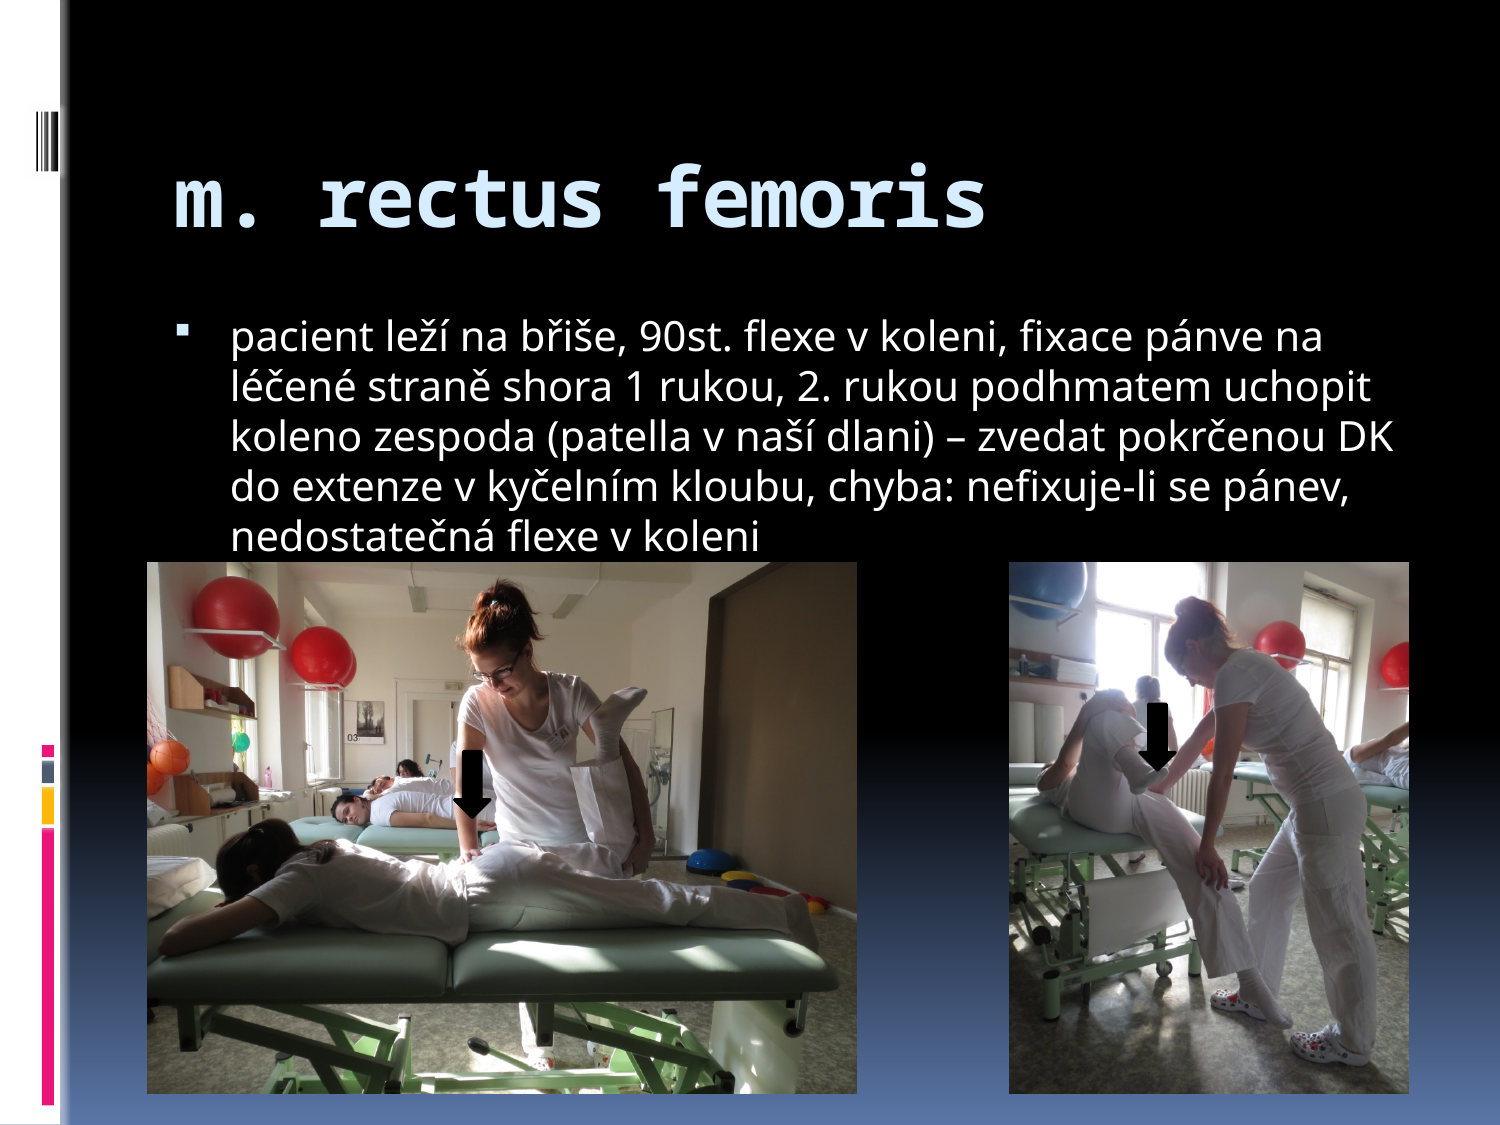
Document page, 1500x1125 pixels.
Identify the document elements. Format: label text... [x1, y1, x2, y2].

picture [147, 561, 857, 1095]
list pacient leží na břiše, 90st. flexe v koleni, fixace pánve na léčené straně shora 1 rukou, 2. rukou podhmatem uchopit koleno zespoda (patella v naší dlani) – zvedat pokrčenou DK do extenze v kyčelním kloubu, chyba: nefixuje-li se pánev, nedostatečná flexe v koleni [147, 302, 1423, 1077]
title m. rectus femoris [159, 137, 1471, 299]
picture [1009, 561, 1409, 1095]
